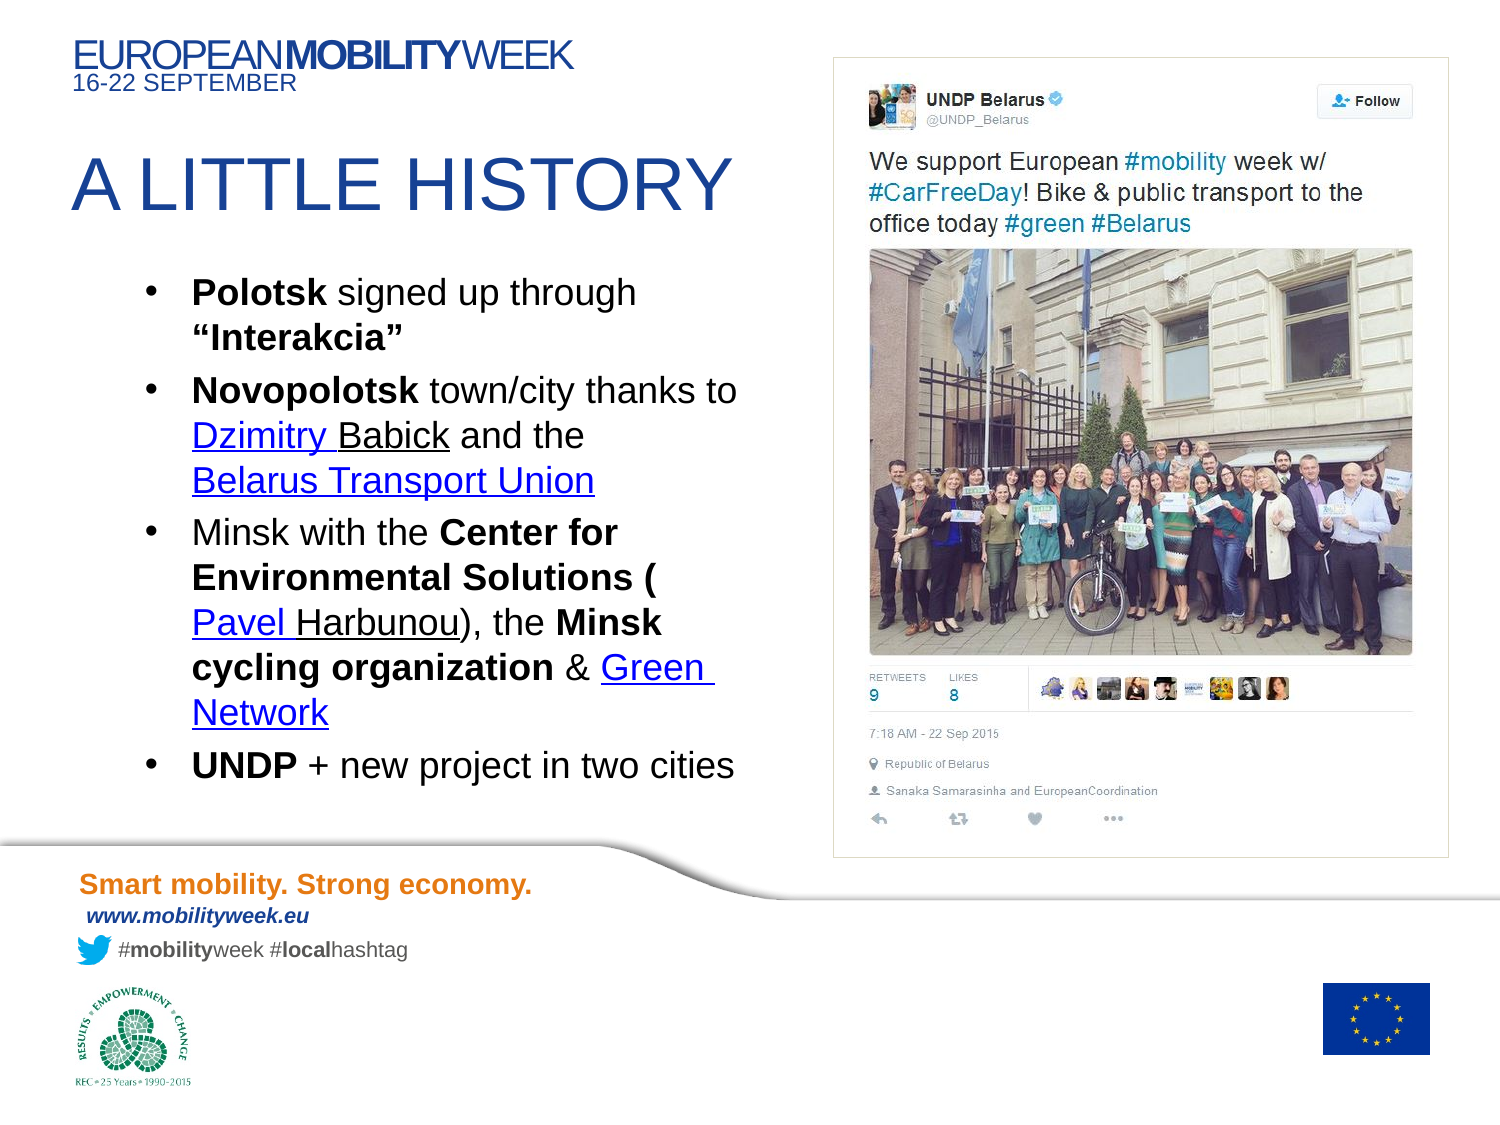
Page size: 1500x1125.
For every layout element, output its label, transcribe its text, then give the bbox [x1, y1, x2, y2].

text_box EUROPEANMOBILITYWEEK [71, 27, 576, 78]
list Polotsk signed up through “Interakcia” Novopolotsk town/city thanks to Dzimitry Babick and the Belarus Transport Union Minsk with the Center for Environmental Solutions (Pavel Harbunou), the Minsk cycling organization & Green Network UNDP + new project in two cities [130, 260, 754, 807]
text_box A LITTLE HISTORY [56, 128, 750, 233]
text_box #mobilityweek #localhashtag [113, 928, 424, 970]
picture [0, 57, 1500, 1125]
text_box Smart mobility. Strong economy. [64, 857, 549, 908]
text_box www.mobilityweek.eu [71, 894, 325, 936]
text_box 16-22 SEPTEMBER [71, 66, 298, 97]
